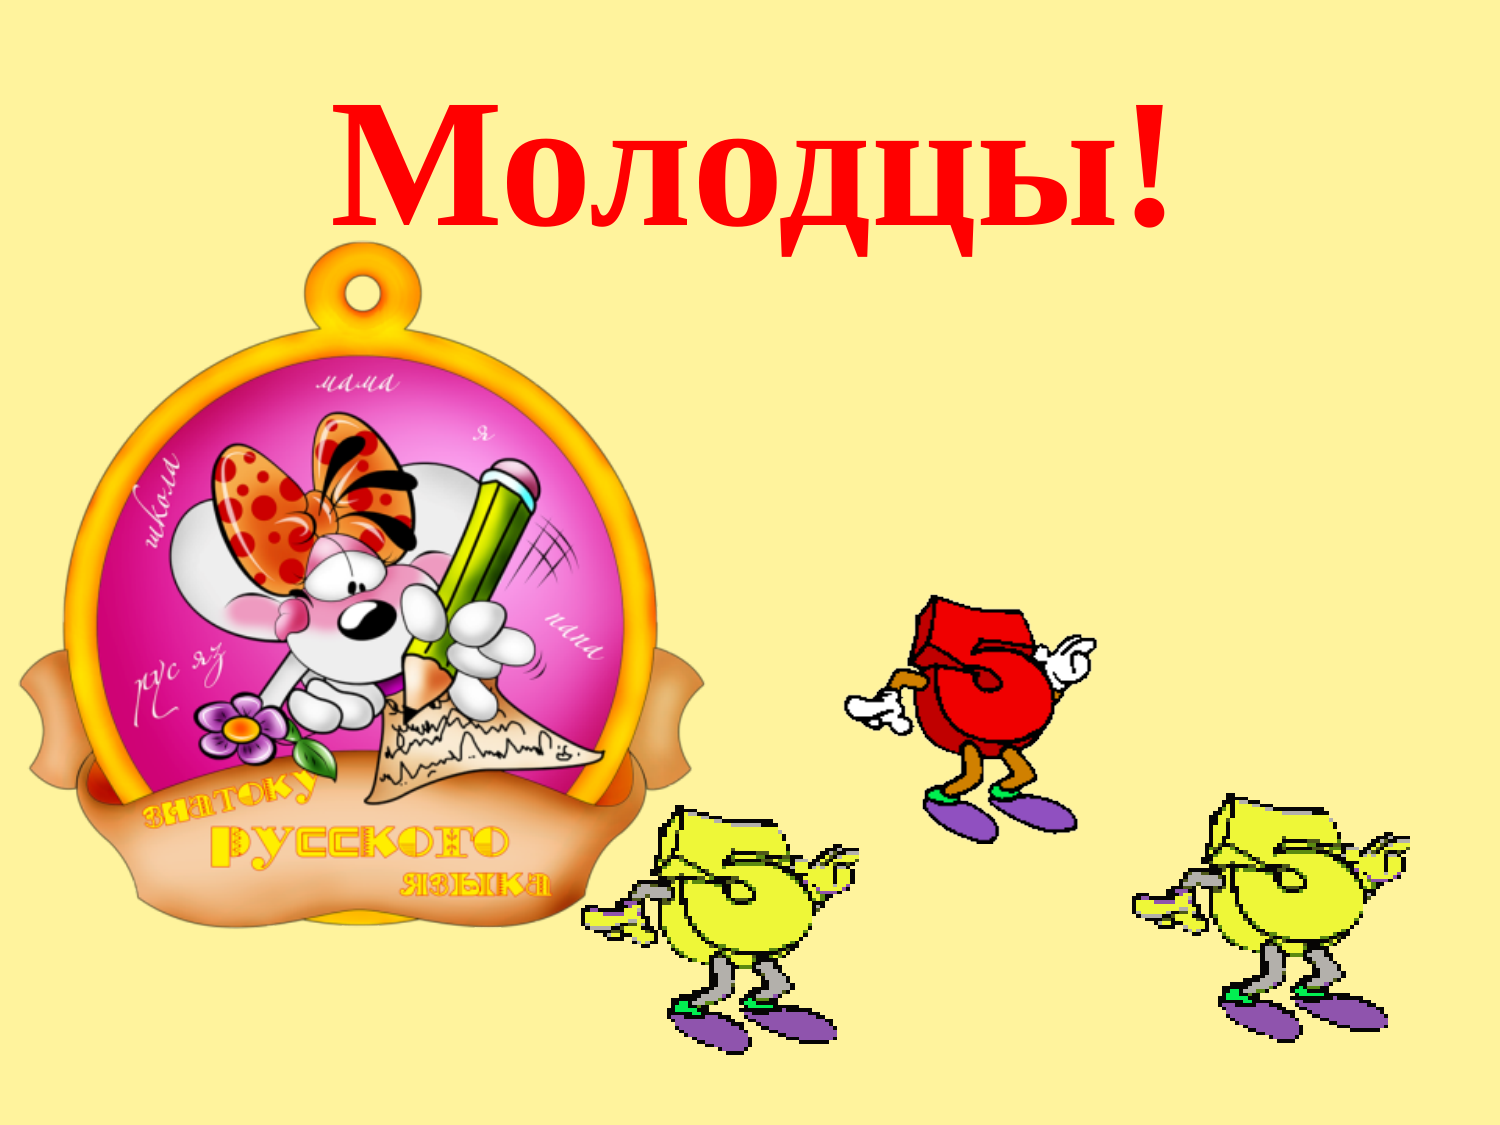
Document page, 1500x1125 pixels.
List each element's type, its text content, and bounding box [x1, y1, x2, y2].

picture [0, 222, 1500, 1055]
text_box Молодцы! [140, 35, 1371, 270]
